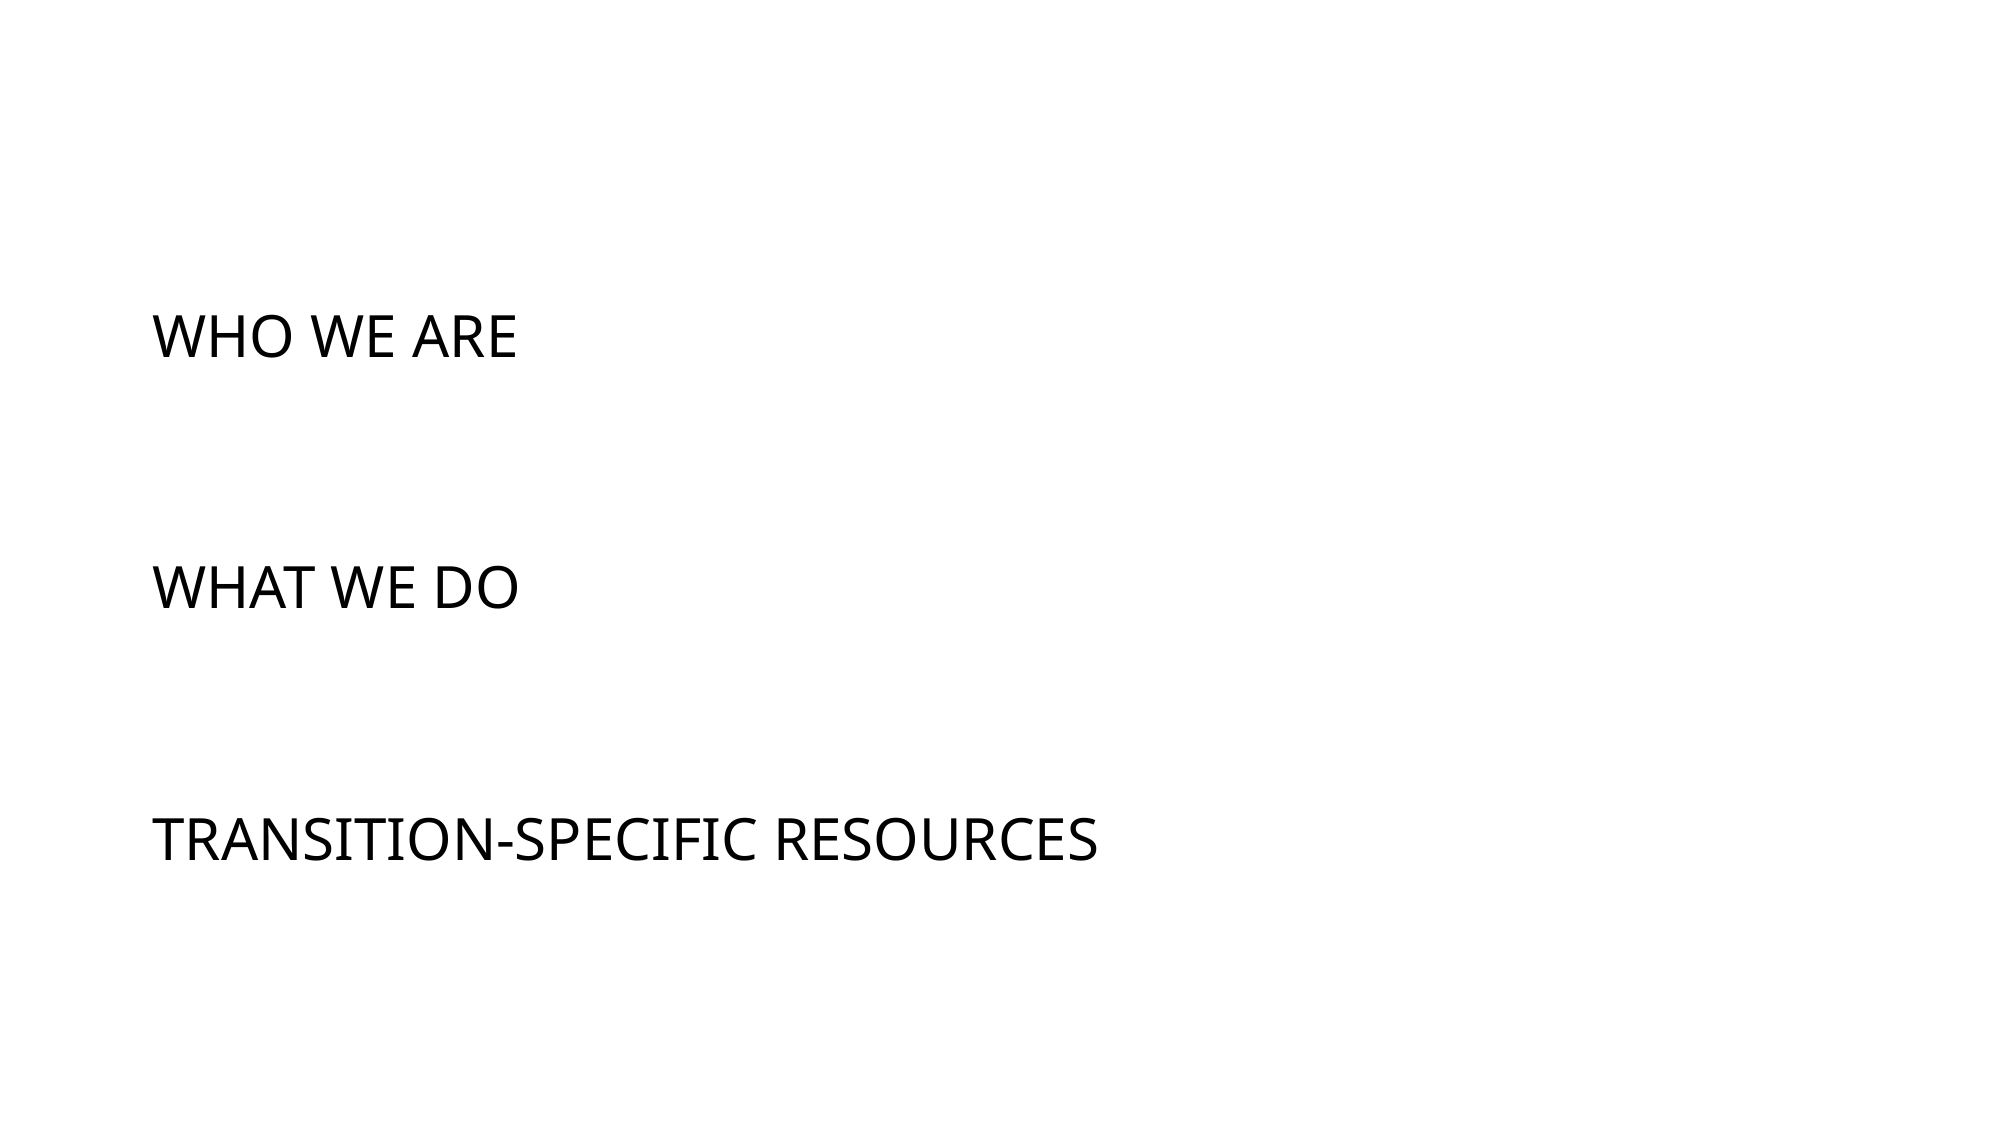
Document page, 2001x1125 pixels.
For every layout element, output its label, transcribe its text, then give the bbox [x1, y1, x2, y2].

list WHO WE ARE WHAT WE DO TRANSITION-SPECIFIC RESOURCES [137, 299, 1863, 1014]
